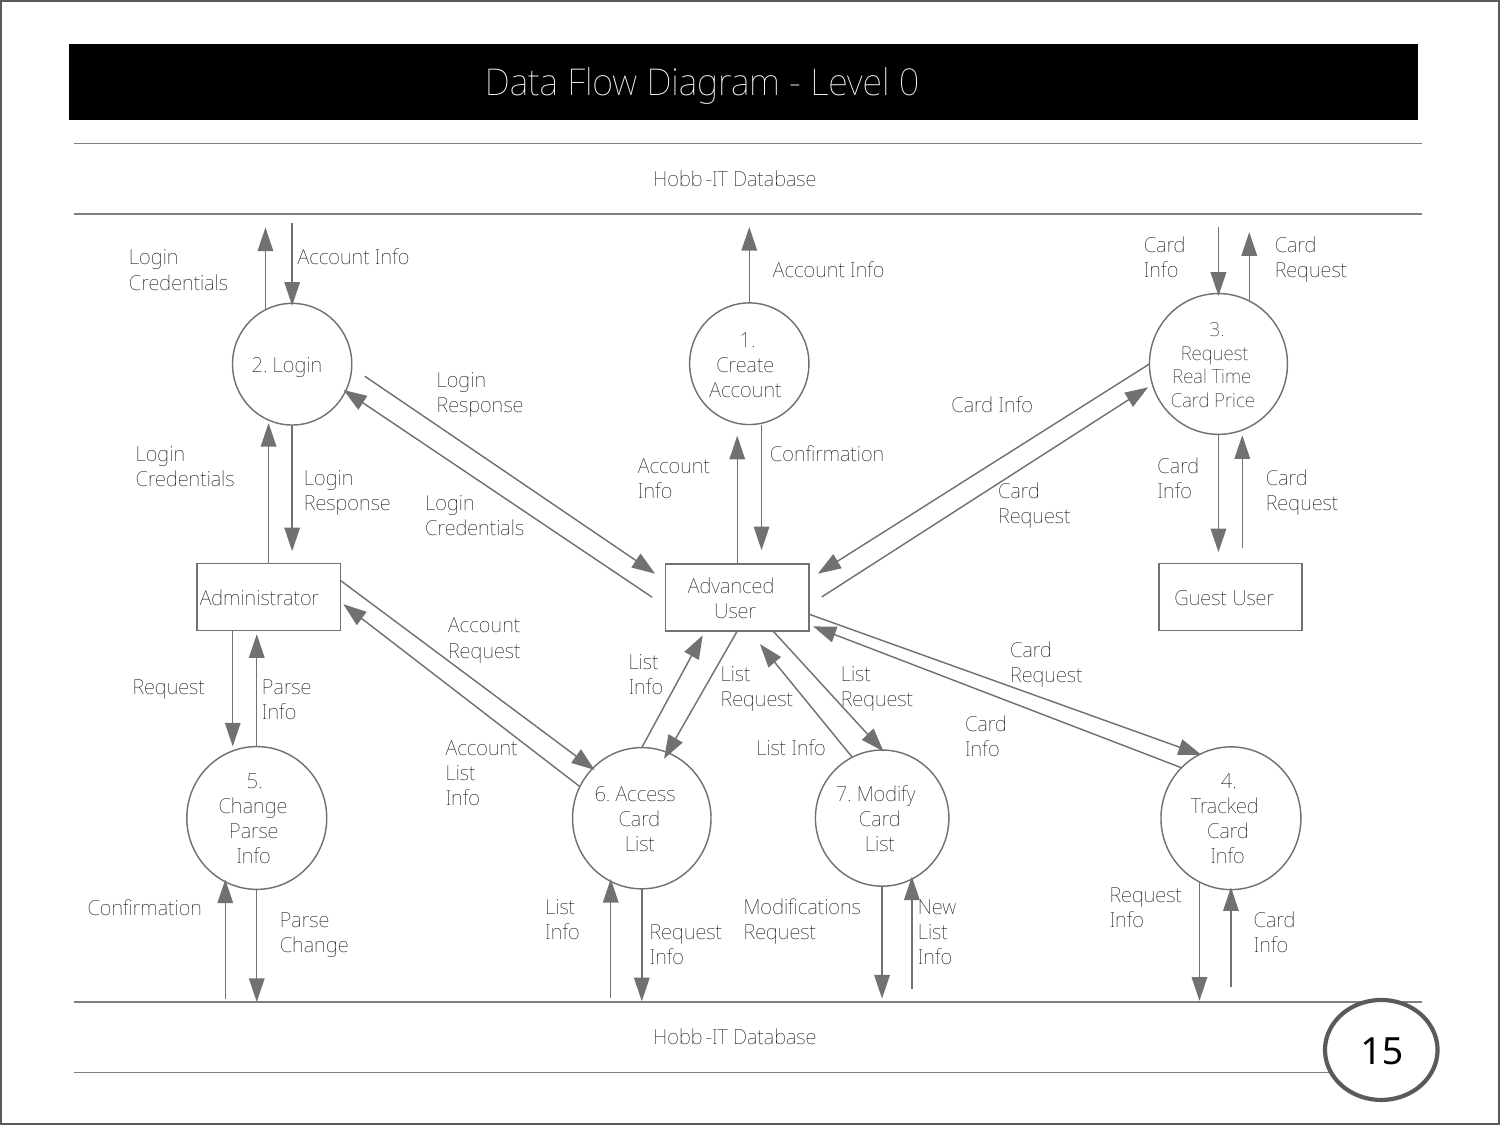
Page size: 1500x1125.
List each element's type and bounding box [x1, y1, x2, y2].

text_box [1324, 999, 1438, 1101]
text_box [62, 37, 1438, 1096]
text_box [0, 0, 1500, 1125]
